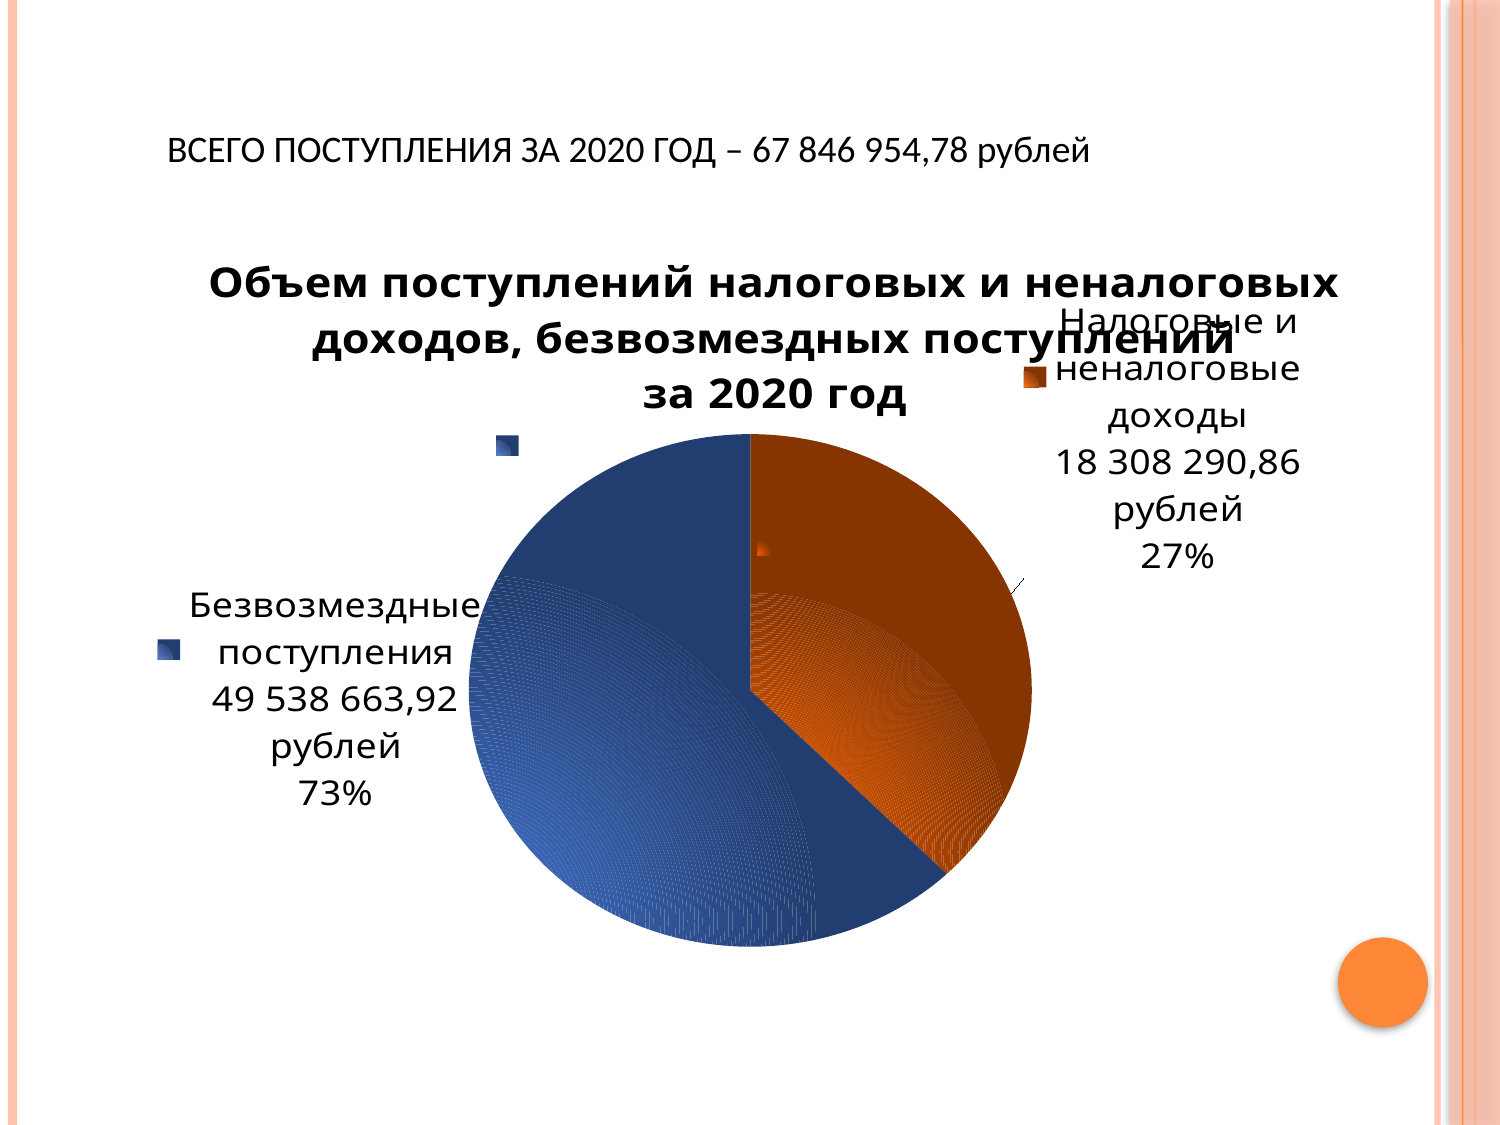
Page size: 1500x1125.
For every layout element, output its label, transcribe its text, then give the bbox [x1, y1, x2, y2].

text_box ВСЕГО ПОСТУПЛЕНИЯ ЗА 2020 ГОД – 67 846 954,78 рублей [152, 117, 1372, 177]
chart [34, 233, 1477, 1026]
